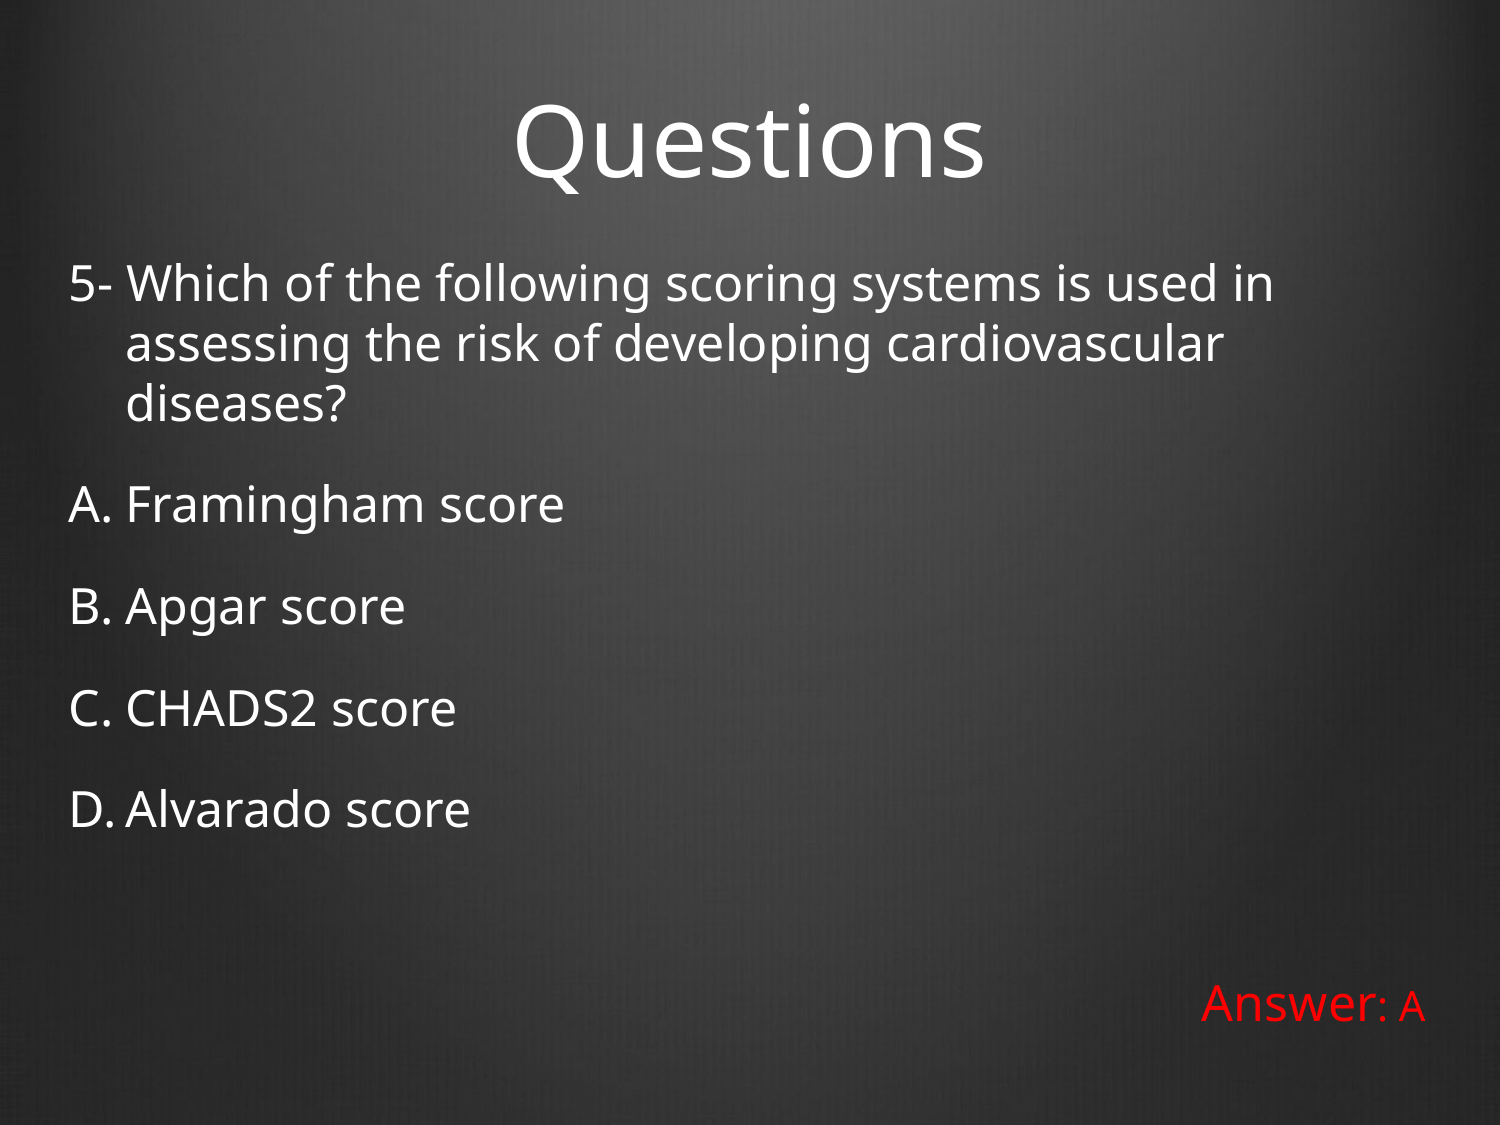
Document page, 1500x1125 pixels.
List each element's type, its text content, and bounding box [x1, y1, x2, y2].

list 5- Which of the following scoring systems is used in assessing the risk of developing cardiovascular diseases? Framingham score Apgar score CHADS2 score Alvarado score [54, 243, 1329, 942]
title Questions [112, 19, 1388, 255]
text_box Answer: A [1187, 964, 1447, 1039]
